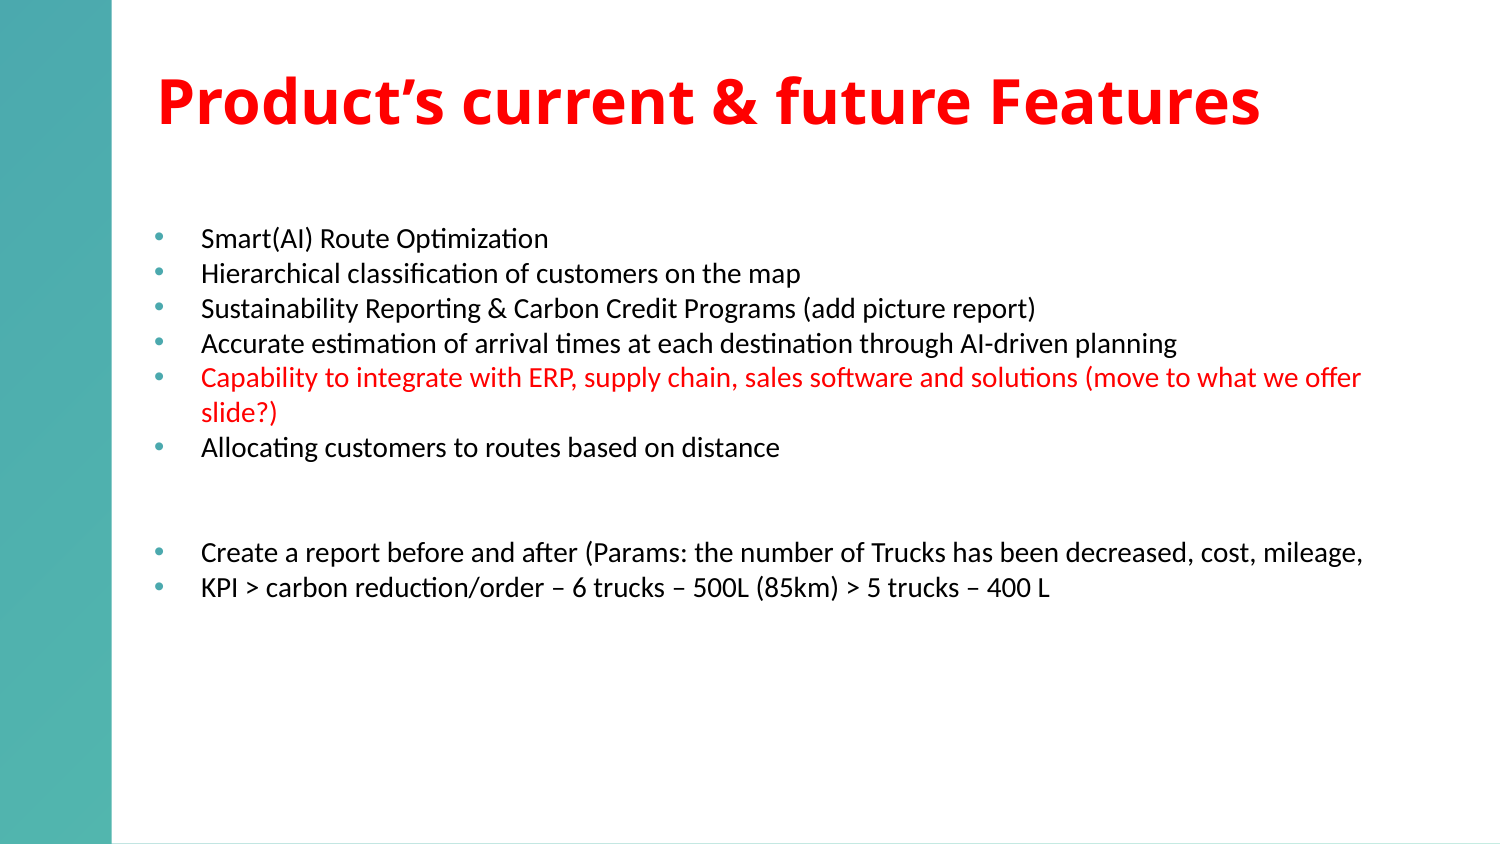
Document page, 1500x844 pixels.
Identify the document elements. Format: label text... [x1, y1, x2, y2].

text_box Product’s current & future Features [141, 47, 1443, 147]
text_box Smart(AI) Route Optimization Hierarchical classification of customers on the map Sustainability Reporting & Carbon Credit Programs (add picture report) Accurate estimation of arrival times at each destination through AI-driven planning Capability to integrate with ERP, supply chain, sales software and solutions (move to what we offer slide?) Allocating customers to routes based on distance Create a report before and after (Params: the number of Trucks has been decreased, cost, mileage, KPI > carbon reduction/order – 6 trucks – 500L (85km) > 5 trucks – 400 L [124, 203, 1442, 730]
